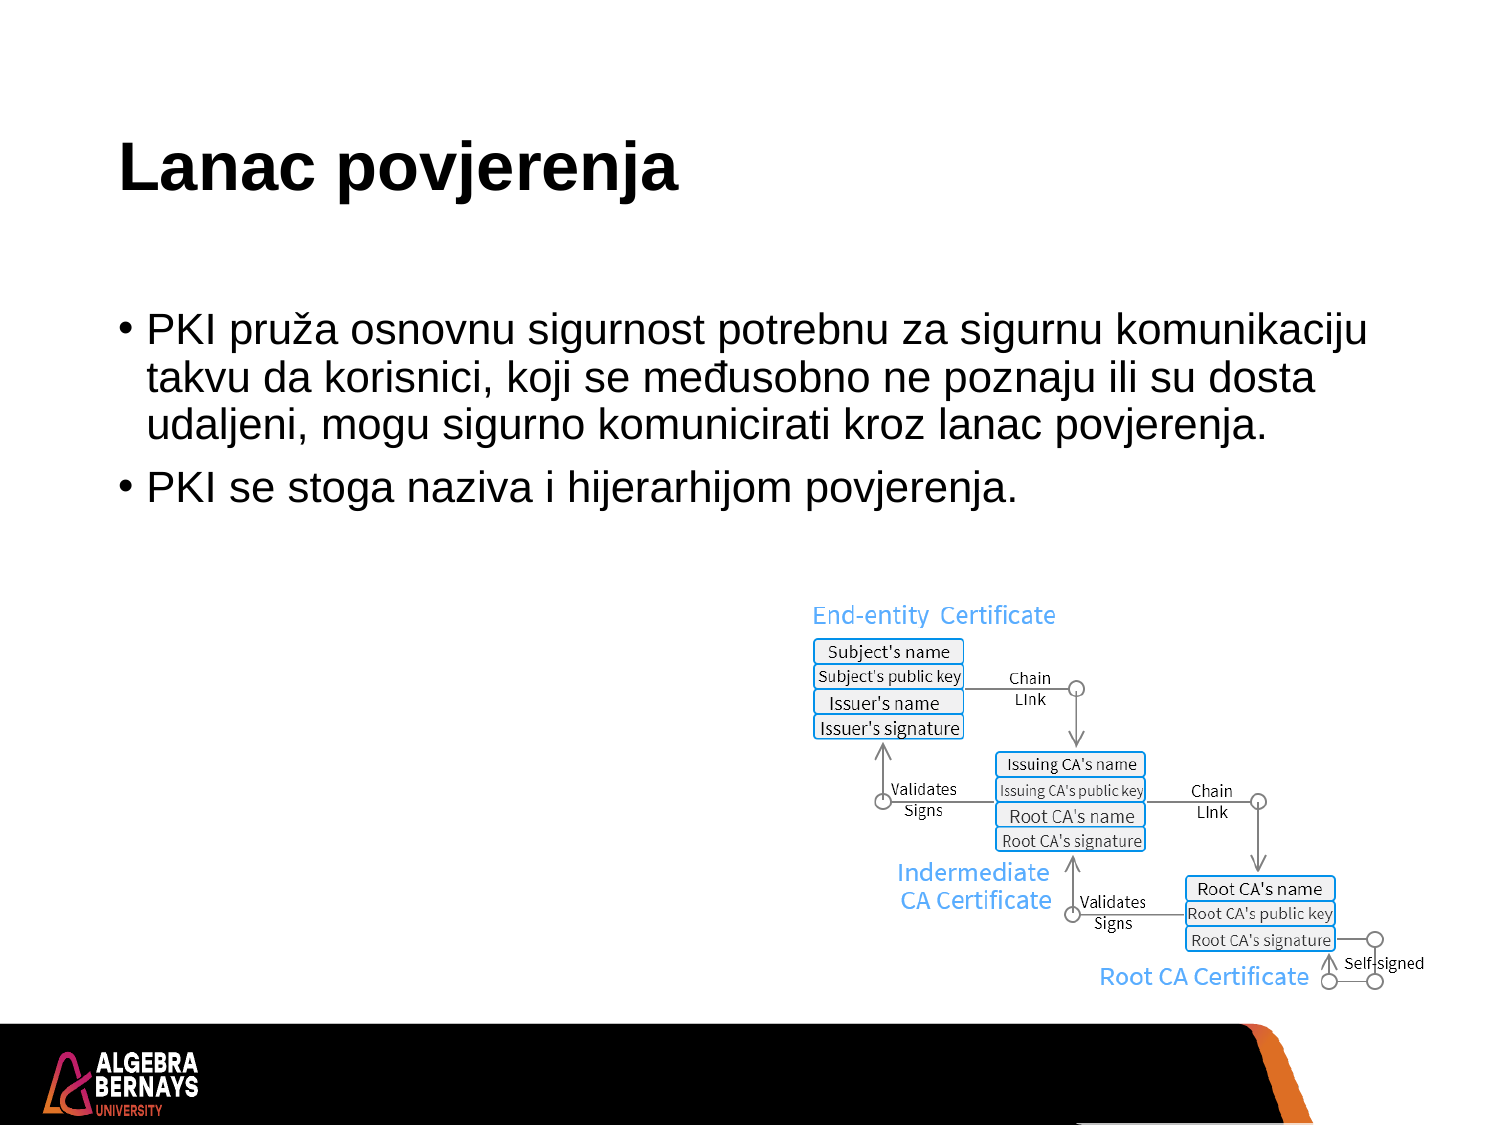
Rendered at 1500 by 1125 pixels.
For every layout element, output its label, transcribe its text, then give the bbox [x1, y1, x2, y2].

list PKI pruža osnovnu sigurnost potrebnu za sigurnu komunikaciju takvu da korisnici, koji se međusobno ne poznaju ili su dosta udaljeni, mogu sigurno komunicirati kroz lanac povjerenja. PKI se stoga naziva i hijerarhijom povjerenja. [103, 299, 1397, 1014]
picture [785, 586, 1433, 1004]
title Lanac povjerenja [103, 59, 1397, 278]
picture [0, 1023, 1468, 1125]
